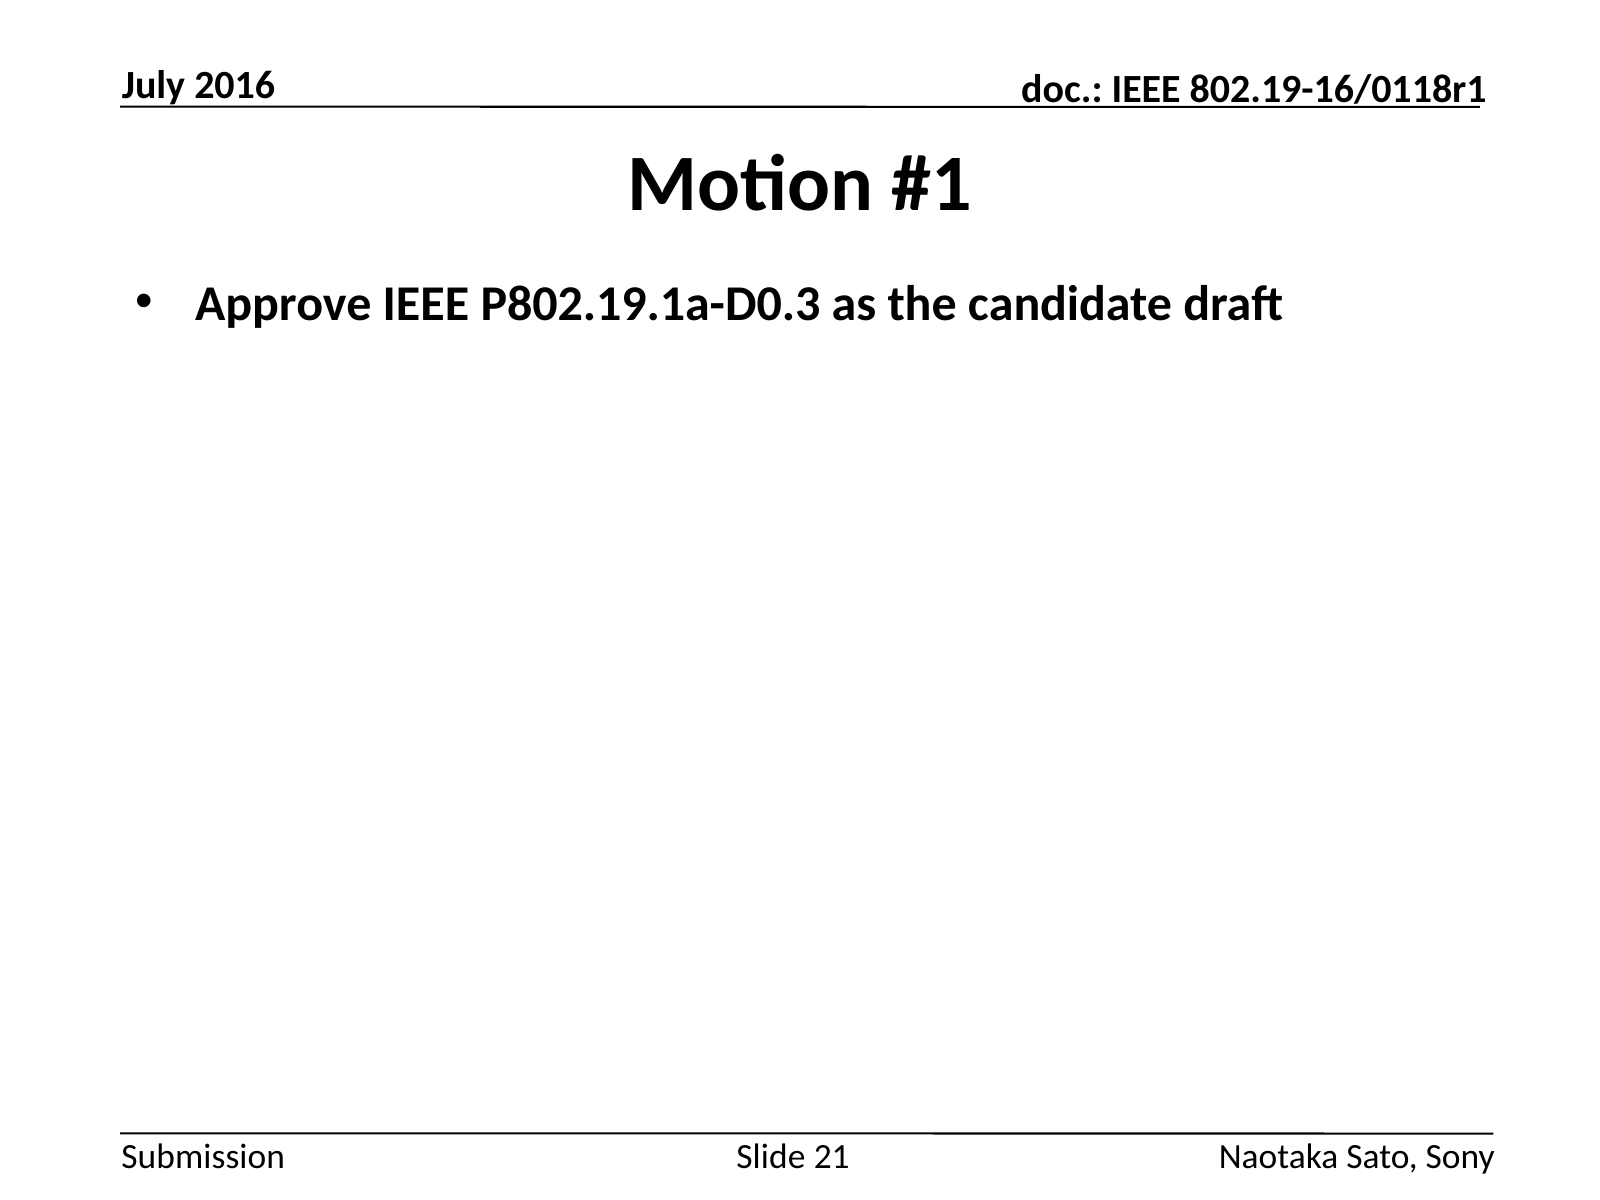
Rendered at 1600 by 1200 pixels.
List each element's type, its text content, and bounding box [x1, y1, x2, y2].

title Motion #1 [119, 119, 1480, 238]
list Approve IEEE P802.19.1a-D0.3 as the candidate draft [119, 262, 1480, 1126]
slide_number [121, 58, 451, 107]
footer Naotaka Sato, Sony [937, 1132, 1495, 1174]
slide_number Slide 21 [733, 1132, 854, 1197]
